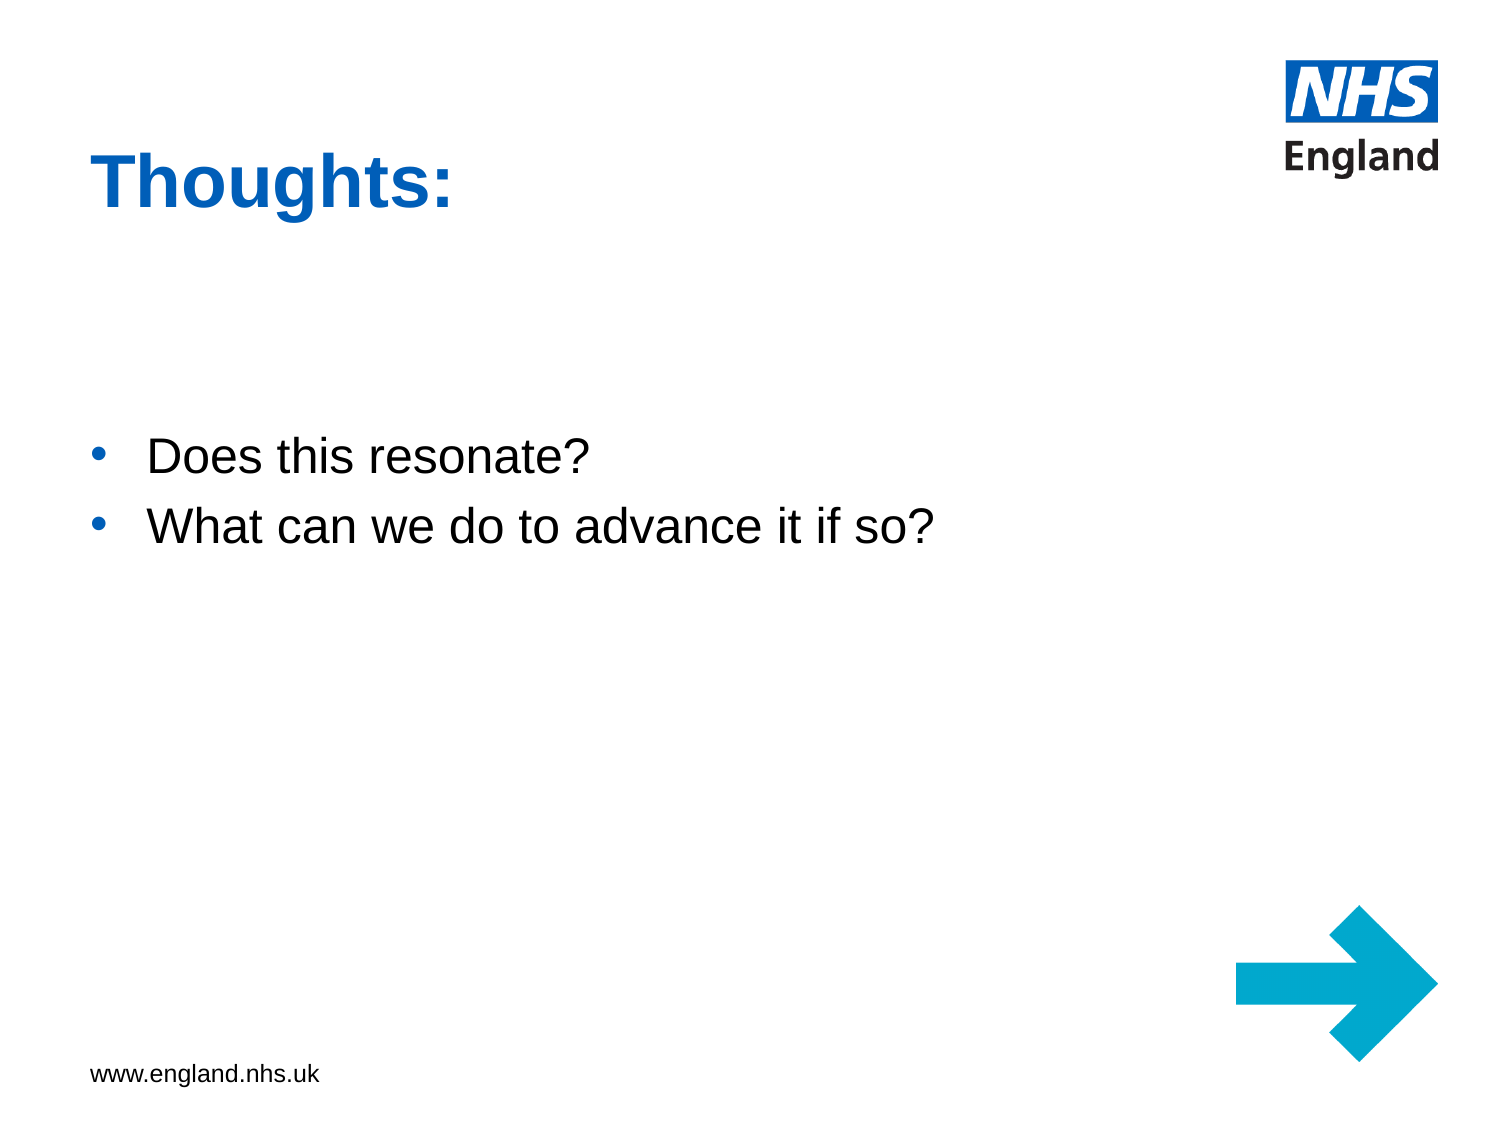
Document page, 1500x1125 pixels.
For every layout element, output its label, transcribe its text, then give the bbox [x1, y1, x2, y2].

list Does this resonate? What can we do to advance it if so? [75, 275, 1362, 924]
picture [1285, 60, 1438, 179]
title Thoughts: [75, 123, 1282, 233]
picture [1236, 905, 1438, 1062]
